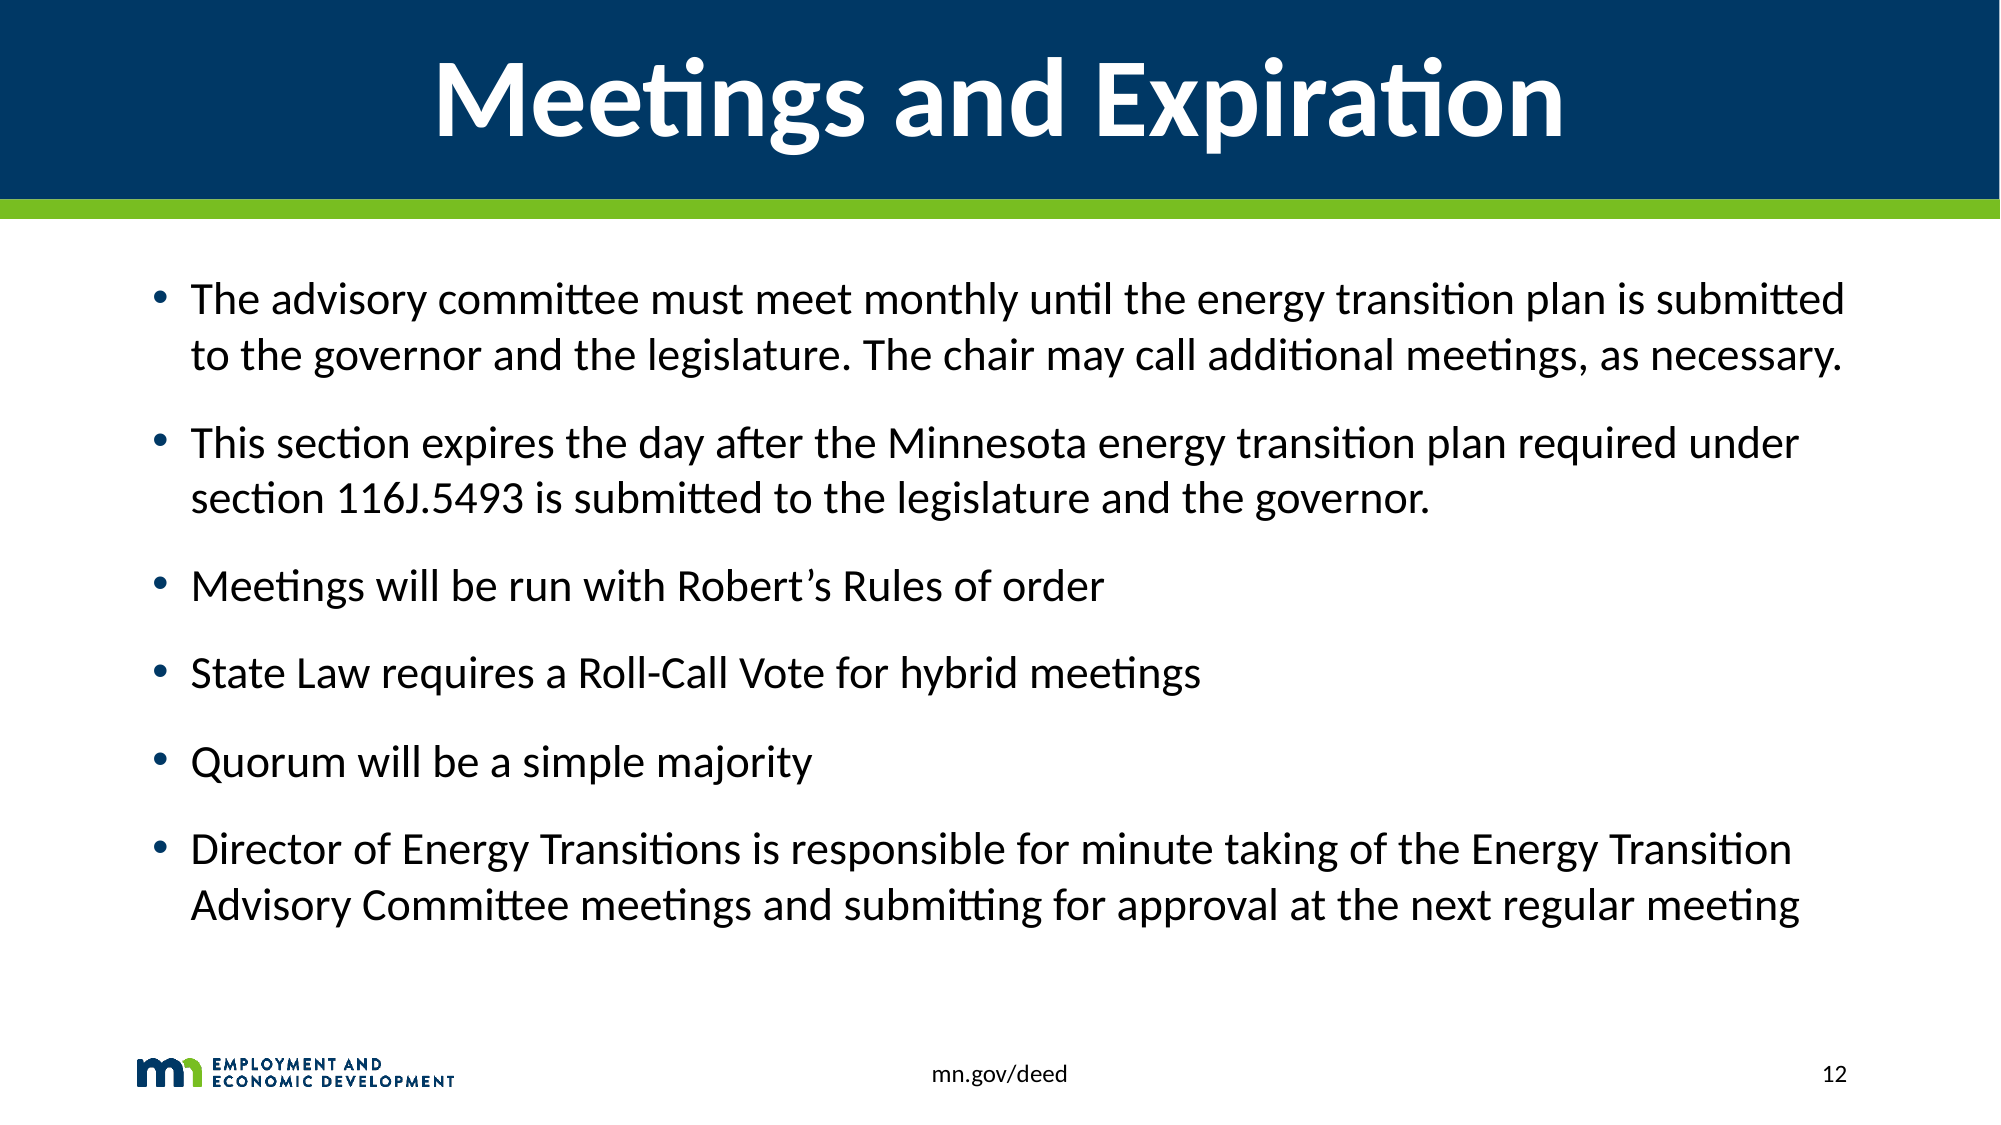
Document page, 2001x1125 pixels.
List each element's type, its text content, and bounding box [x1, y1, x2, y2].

picture [137, 1058, 454, 1087]
slide_number 12 [1622, 1042, 1863, 1103]
list The advisory committee must meet monthly until the energy transition plan is submitted to the governor and the legislature. The chair may call additional meetings, as necessary. This section expires the day after the Minnesota energy transition plan required under section 116J.5493 is submitted to the legislature and the governor. Meetings will be run with Robert’s Rules of order State Law requires a Roll-Call Vote for hybrid meetings Quorum will be a simple majority Director of Energy Transitions is responsible for minute taking of the Energy Transition Advisory Committee meetings and submitting for approval at the next regular meeting [137, 261, 1863, 1014]
footer mn.gov/deed [541, 1042, 1459, 1103]
title Meetings and Expiration [137, 0, 1863, 200]
